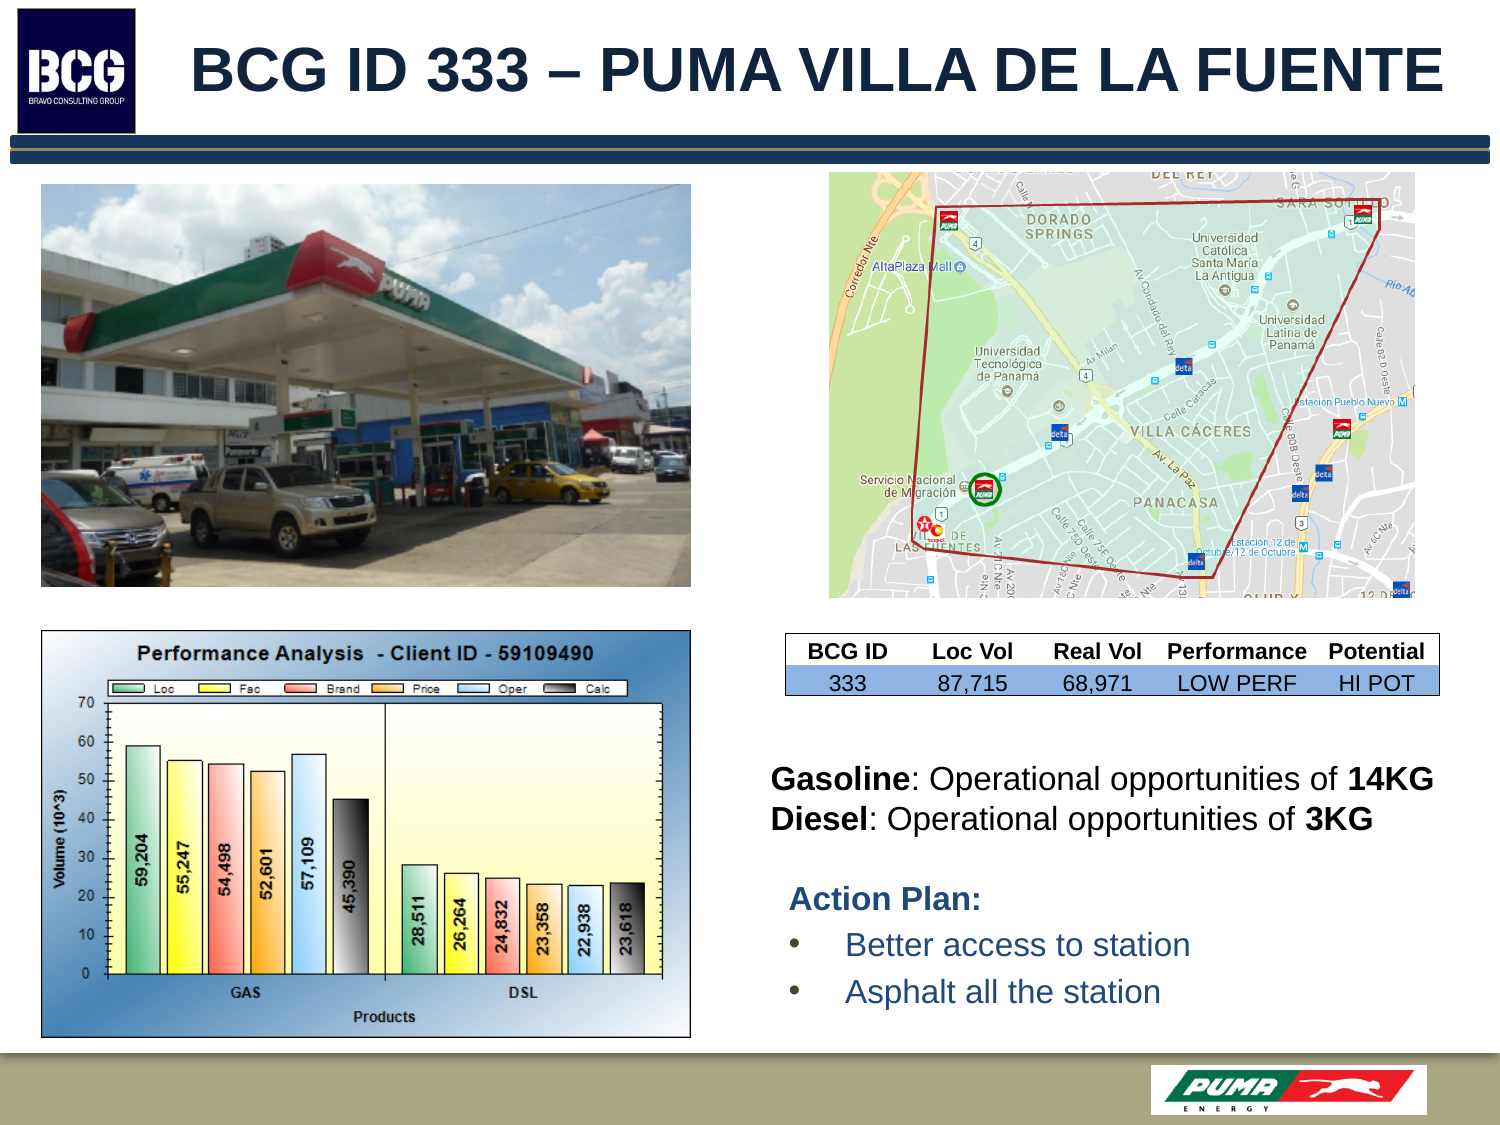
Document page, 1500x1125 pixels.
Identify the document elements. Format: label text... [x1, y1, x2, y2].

table_cell LOW PERF [1160, 665, 1314, 695]
table_cell 68,971 [1035, 665, 1160, 695]
table_header Loc Vol [910, 634, 1035, 665]
table_header Performance [1160, 634, 1314, 665]
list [828, 172, 1415, 599]
list Action Plan: Better access to station Asphalt all the station [773, 869, 1400, 1024]
table_header BCG ID [786, 634, 910, 665]
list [40, 630, 692, 1038]
table_cell HI POT [1314, 665, 1439, 695]
table_header Potential [1314, 634, 1439, 665]
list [40, 183, 692, 587]
picture [18, 9, 135, 133]
table_cell 333 [786, 665, 910, 695]
text_box Gasoline: Operational opportunities of 14KG Diesel: Operational opportunities of 3KG [755, 750, 1500, 845]
table_header Real Vol [1035, 634, 1160, 665]
table_cell 87,715 [910, 665, 1035, 695]
title BCG Id 333 – puma villa de la fuente [150, 7, 1488, 125]
picture [1151, 1065, 1427, 1115]
